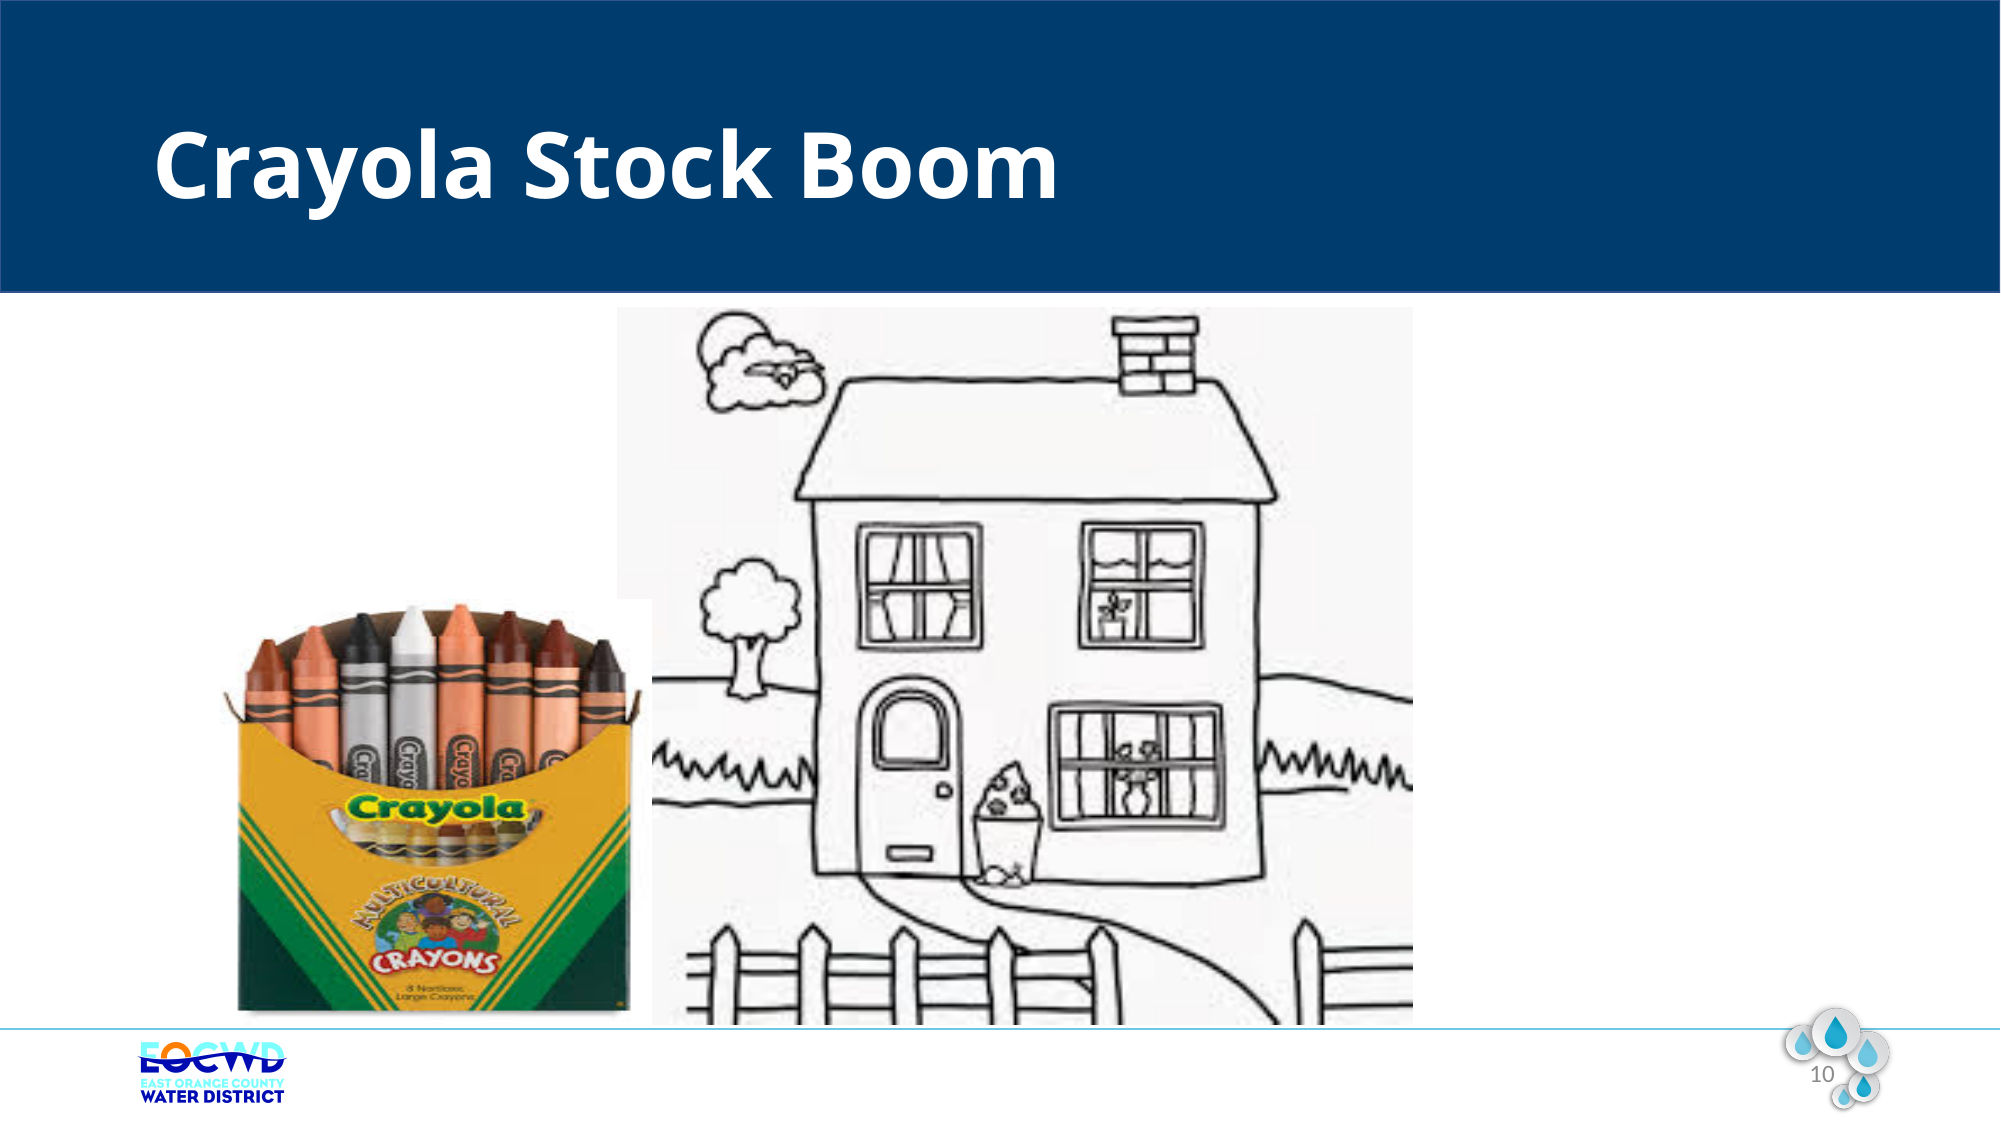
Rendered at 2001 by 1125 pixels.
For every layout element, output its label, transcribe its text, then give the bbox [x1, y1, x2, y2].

picture [137, 1042, 287, 1103]
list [220, 599, 651, 1025]
picture [1775, 998, 1898, 1116]
slide_number 9 [1412, 1042, 1850, 1103]
title Crayola Stock Boom [137, 59, 1863, 278]
picture [617, 307, 1413, 1025]
